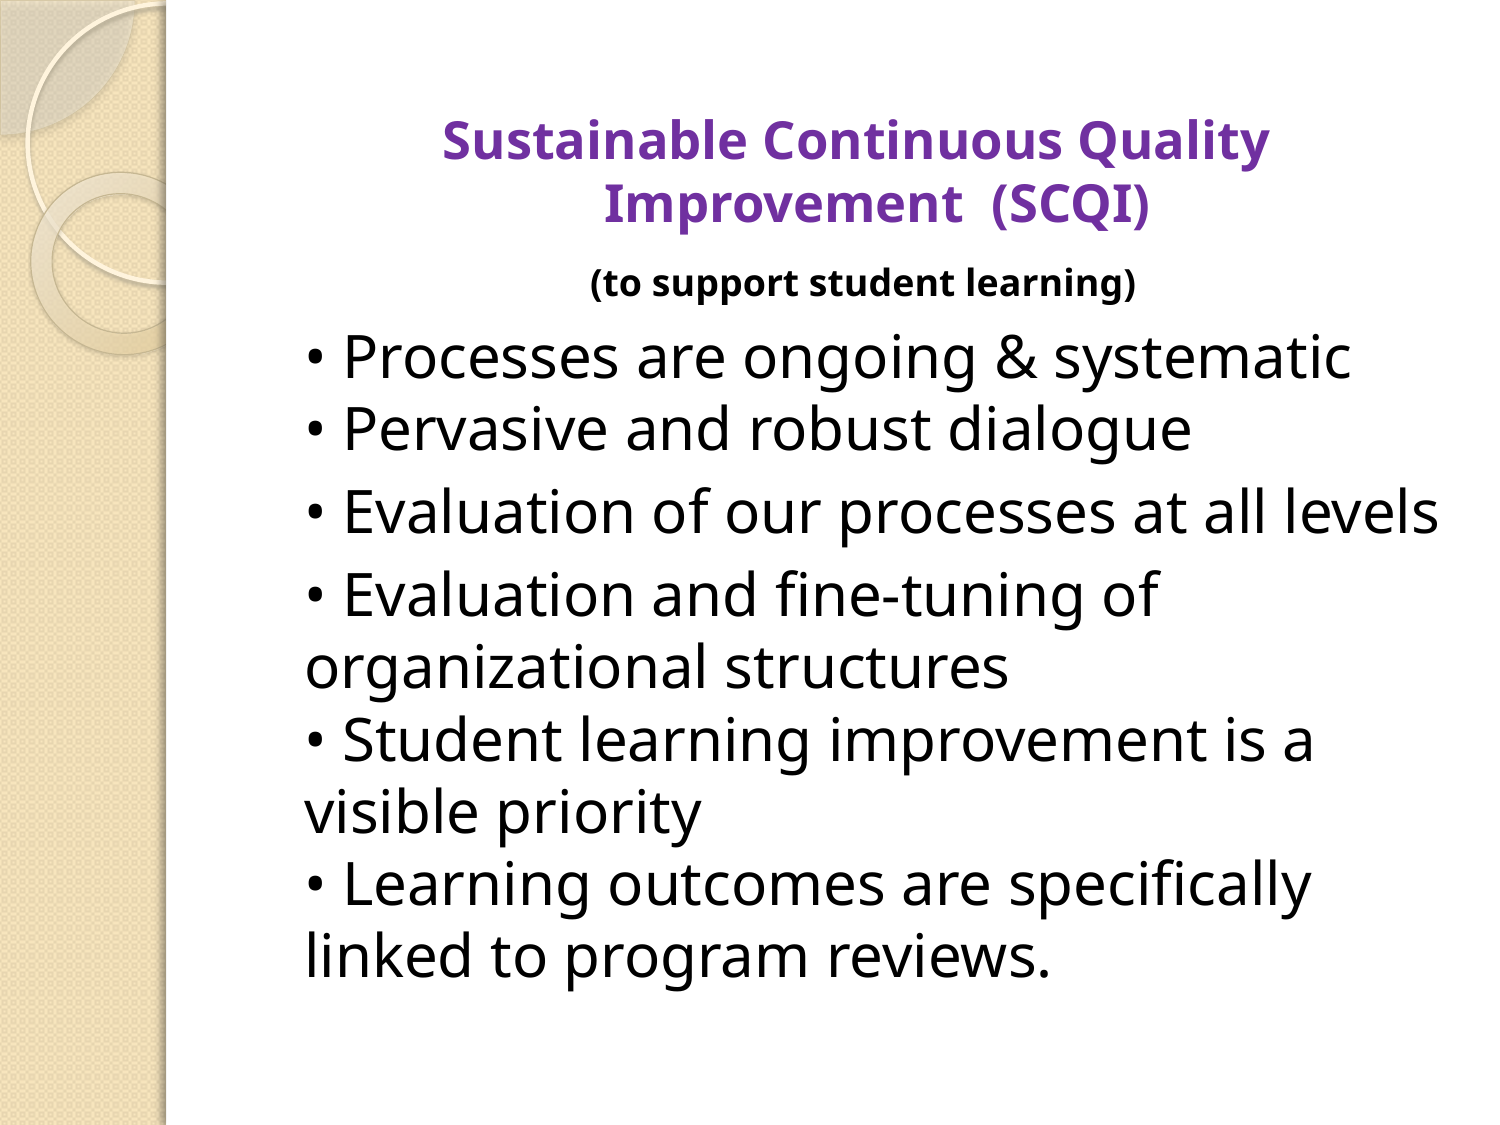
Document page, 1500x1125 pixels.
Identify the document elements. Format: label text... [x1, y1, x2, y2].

list Sustainable Continuous Quality Improvement (SCQI) (to support student learning) • Processes are ongoing & systematic • Pervasive and robust dialogue • Evaluation of our processes at all levels • Evaluation and fine-tuning of organizational structures • Student learning improvement is a visible priority • Learning outcomes are specifically linked to program reviews. [235, 99, 1466, 1025]
